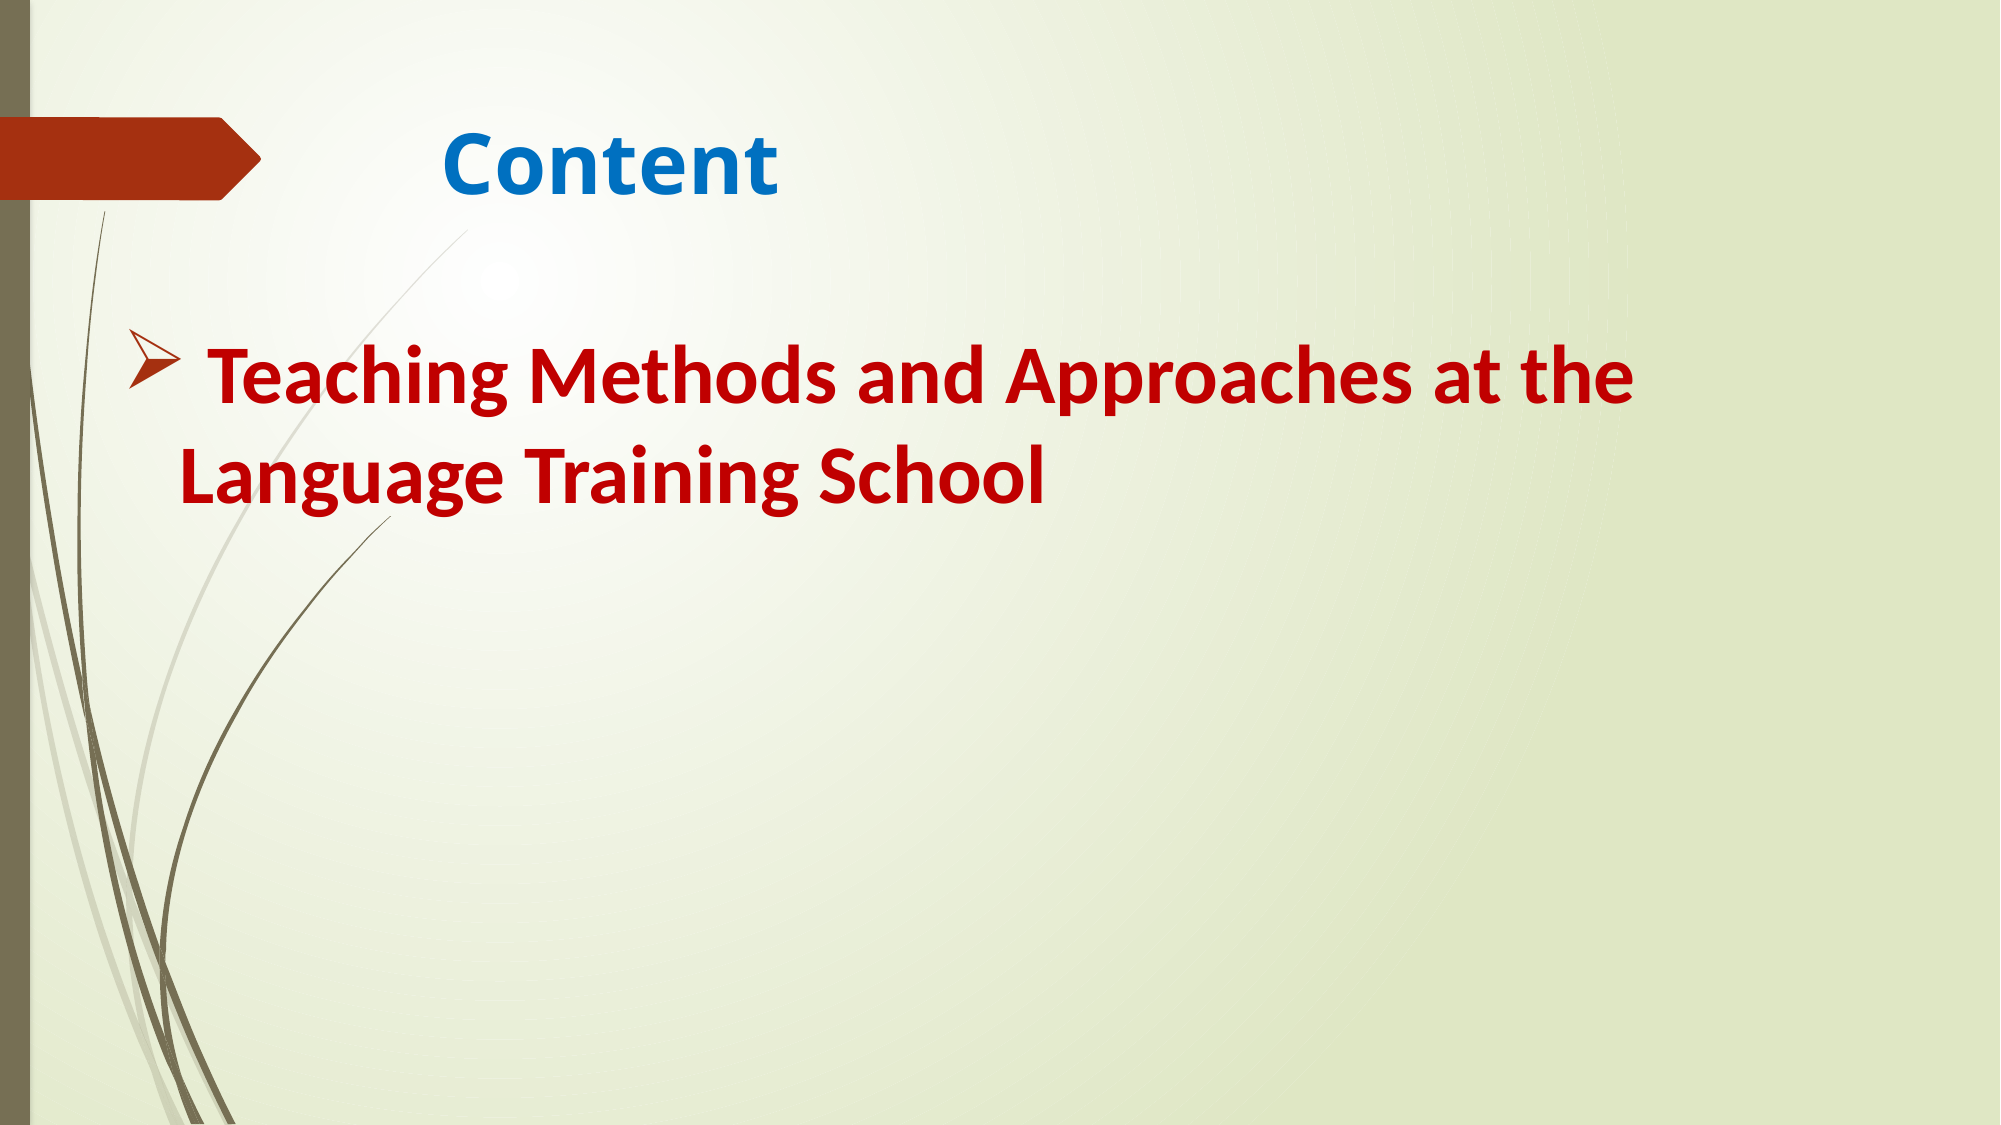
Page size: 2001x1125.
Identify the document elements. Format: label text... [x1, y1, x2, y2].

title Content [425, 102, 1888, 312]
list Teaching Methods and Approaches at the Language Training School [107, 312, 1888, 966]
